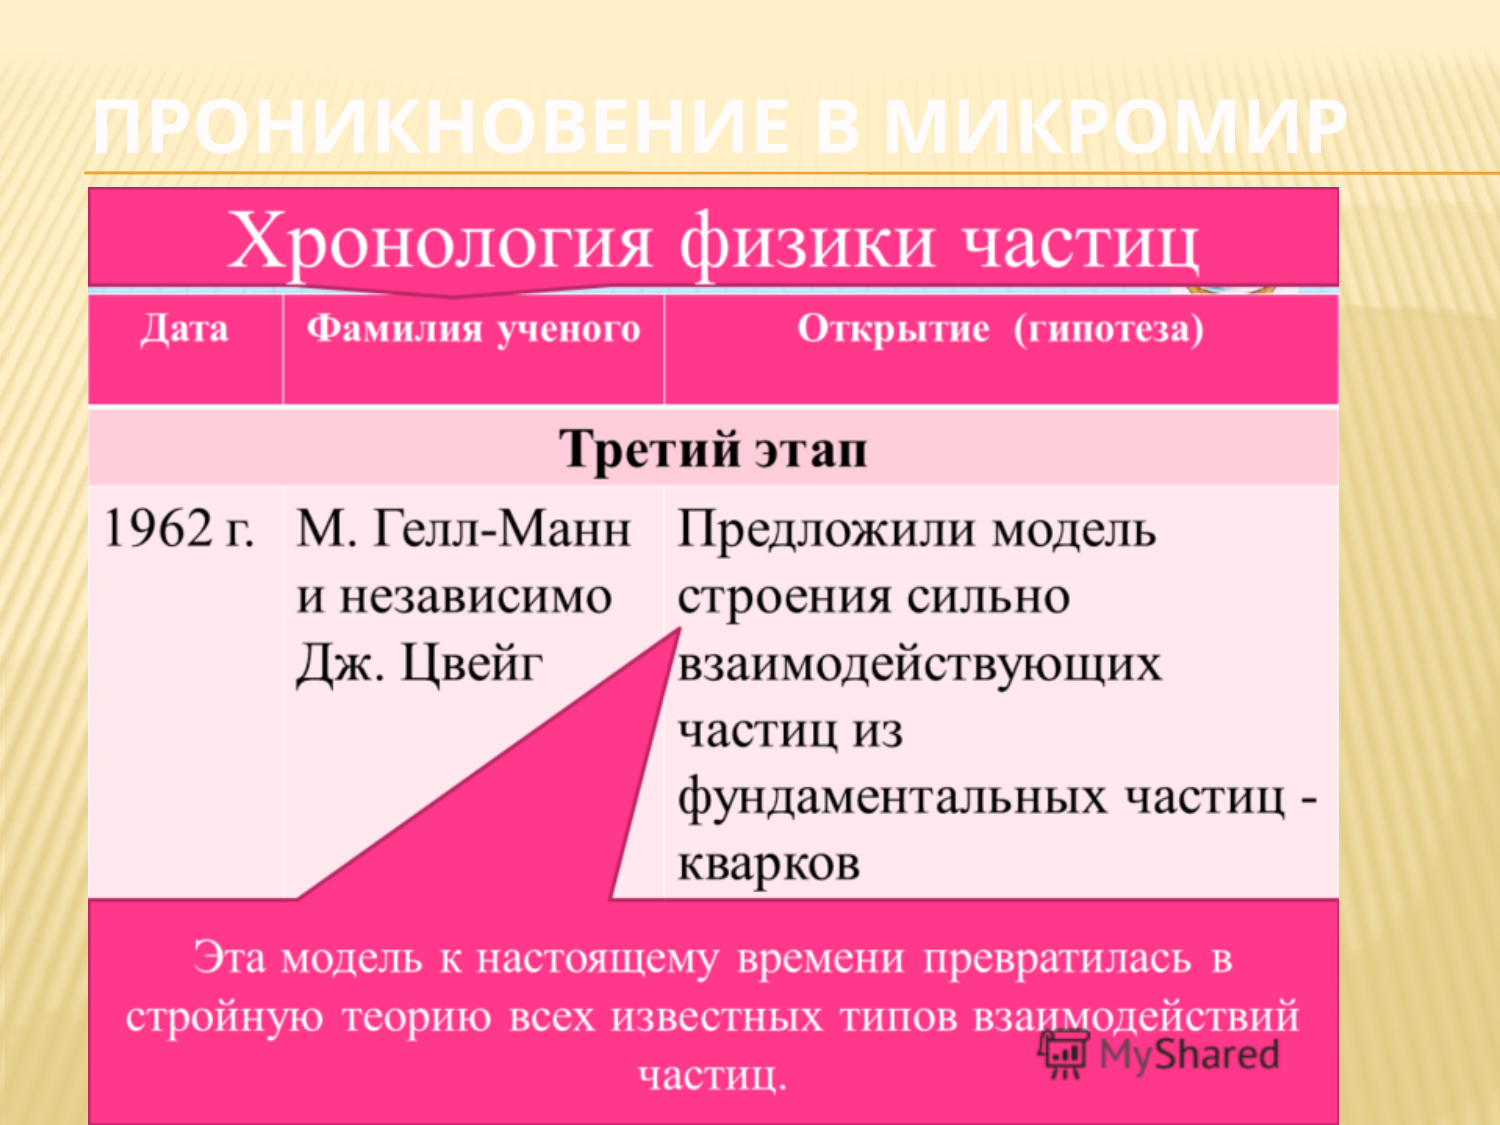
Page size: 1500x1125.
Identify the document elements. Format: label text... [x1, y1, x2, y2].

picture [88, 187, 1339, 1125]
title ПРОНИКНОВЕНИЕ В МИКРОМИР [75, 54, 1500, 192]
